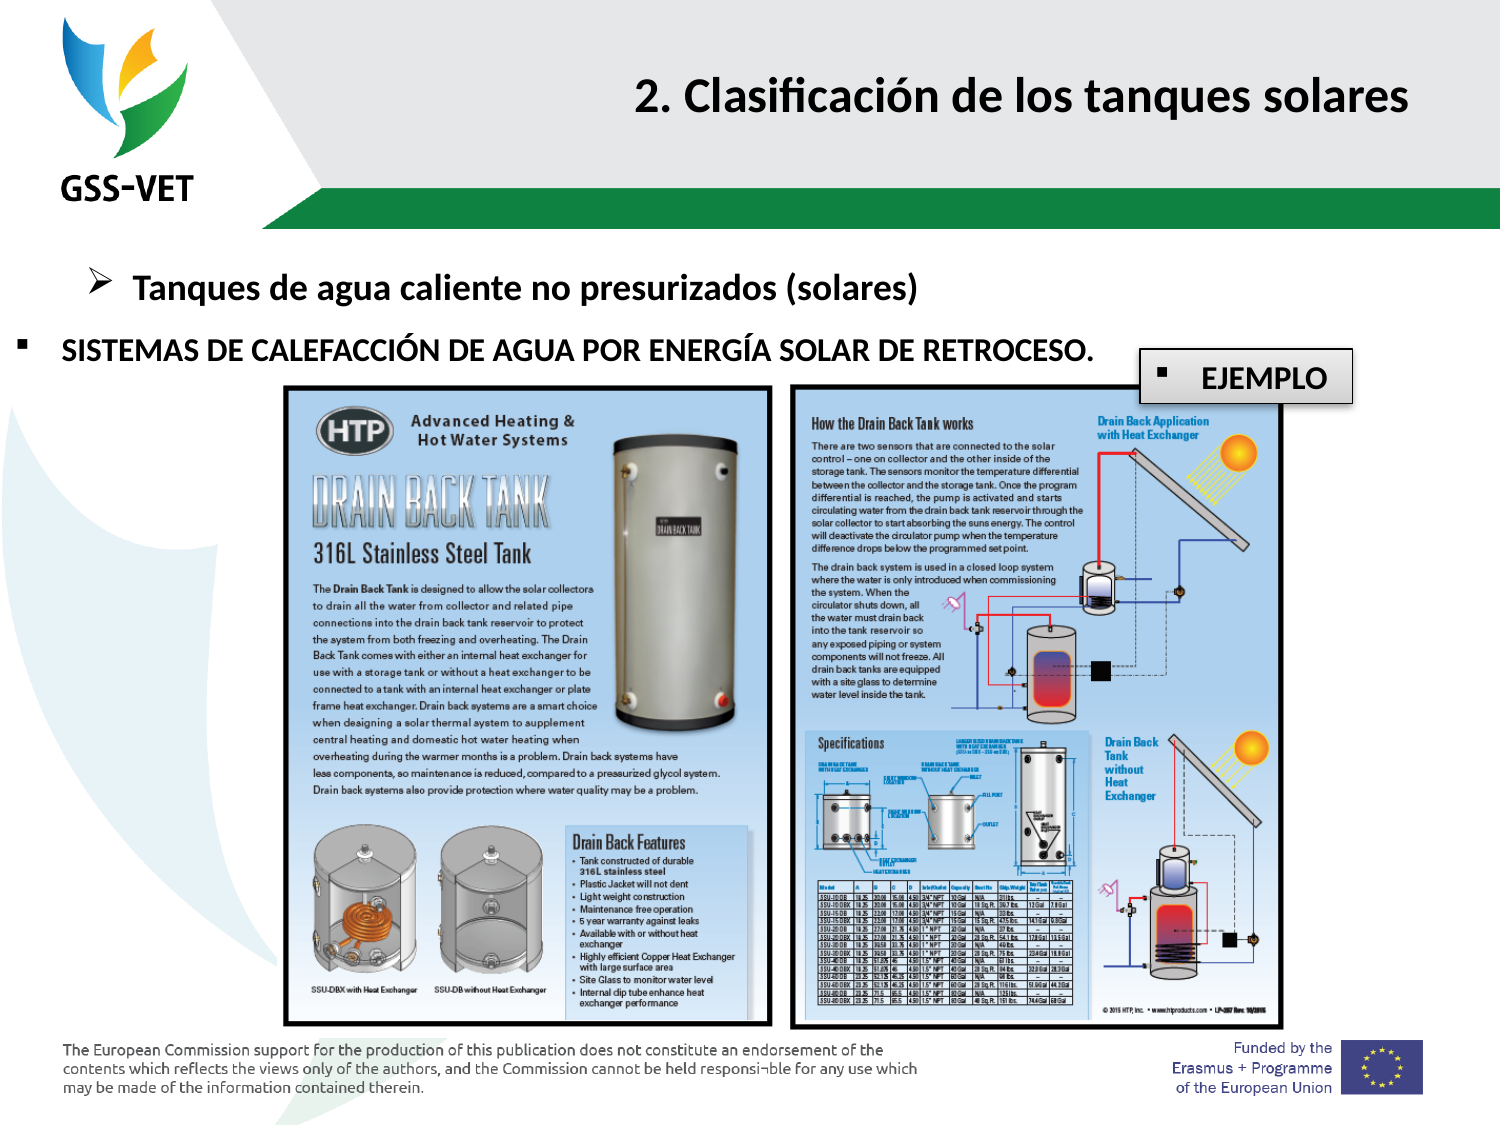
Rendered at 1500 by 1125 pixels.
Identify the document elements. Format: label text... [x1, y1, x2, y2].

picture [0, 0, 1500, 1125]
text_box SISTEMAS DE CALEFACCIÓN DE AGUA POR ENERGÍA SOLAR DE RETROCESO. [0, 321, 1152, 376]
text_box Tanques de agua caliente no presurizados (solares) [71, 255, 1034, 316]
title 2. Clasificación de los tanques solares [324, 0, 1425, 185]
text_box EJEMPLO [1139, 348, 1353, 404]
